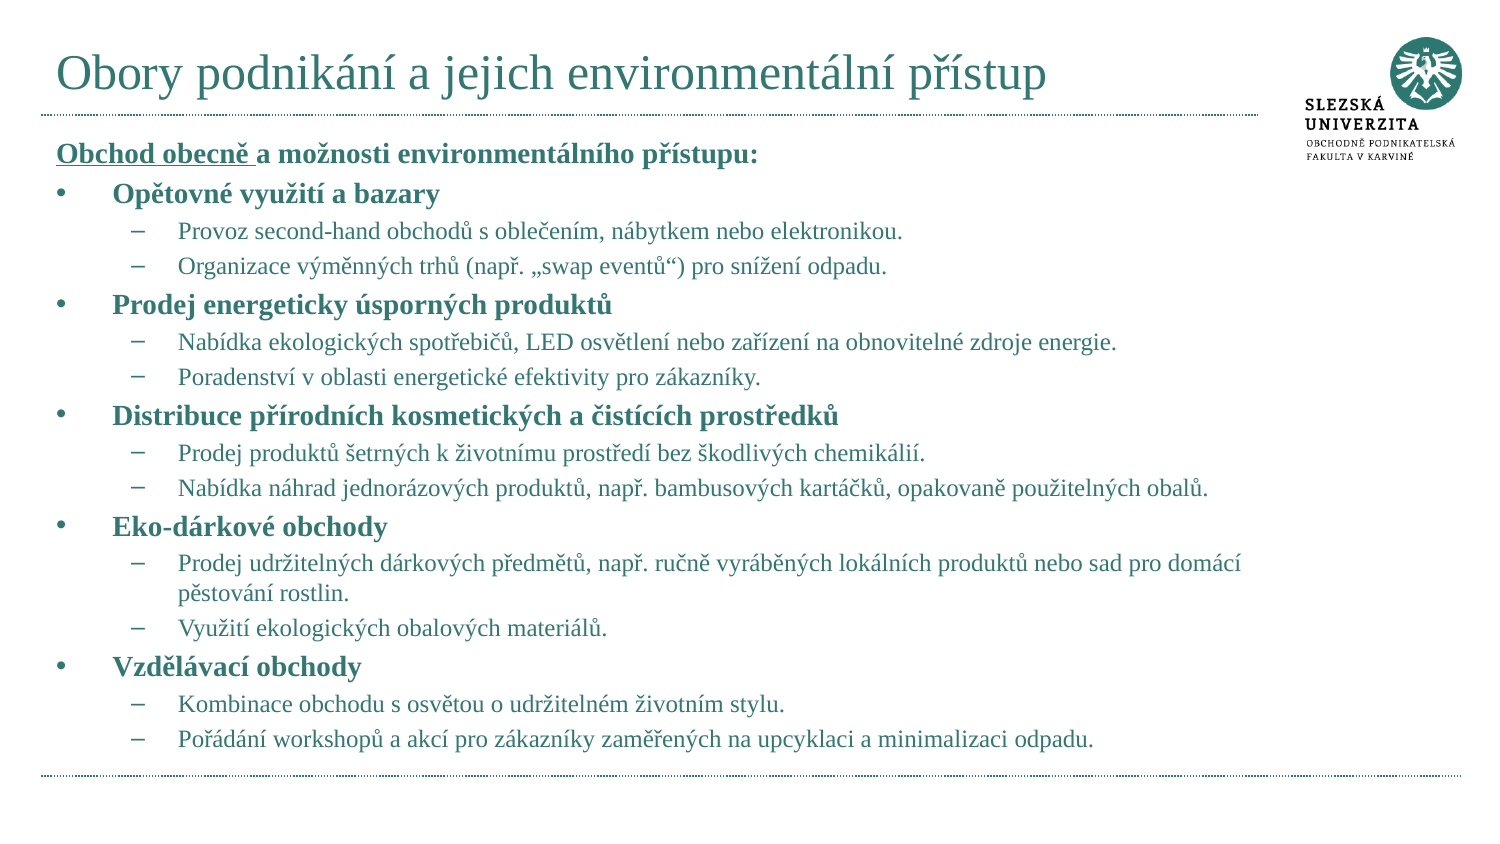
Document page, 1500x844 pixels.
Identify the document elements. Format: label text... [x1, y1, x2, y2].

title Obory podnikání a jejich environmentální přístup [41, 32, 1258, 116]
picture [1305, 37, 1462, 160]
text_box Obchod obecně a možnosti environmentálního přístupu: Opětovné využití a bazary Provoz second-hand obchodů s oblečením, nábytkem nebo elektronikou. Organizace výměnných trhů (např. „swap eventů“) pro snížení odpadu. Prodej energeticky úsporných produktů Nabídka ekologických spotřebičů, LED osvětlení nebo zařízení na obnovitelné zdroje energie. Poradenství v oblasti energetické efektivity pro zákazníky. Distribuce přírodních kosmetických a čistících prostředků Prodej produktů šetrných k životnímu prostředí bez škodlivých chemikálií. Nabídka náhrad jednorázových produktů, např. bambusových kartáčků, opakovaně použitelných obalů. Eko-dárkové obchody Prodej udržitelných dárkových předmětů, např. ručně vyráběných lokálních produktů nebo sad pro domácí pěstování rostlin. Využití ekologických obalových materiálů. Vzdělávací obchody Kombinace obchodu s osvětou o udržitelném životním stylu. Pořádání workshopů a akcí pro zákazníky zaměřených na upcyklaci a minimalizaci odpadu. [41, 126, 1270, 788]
